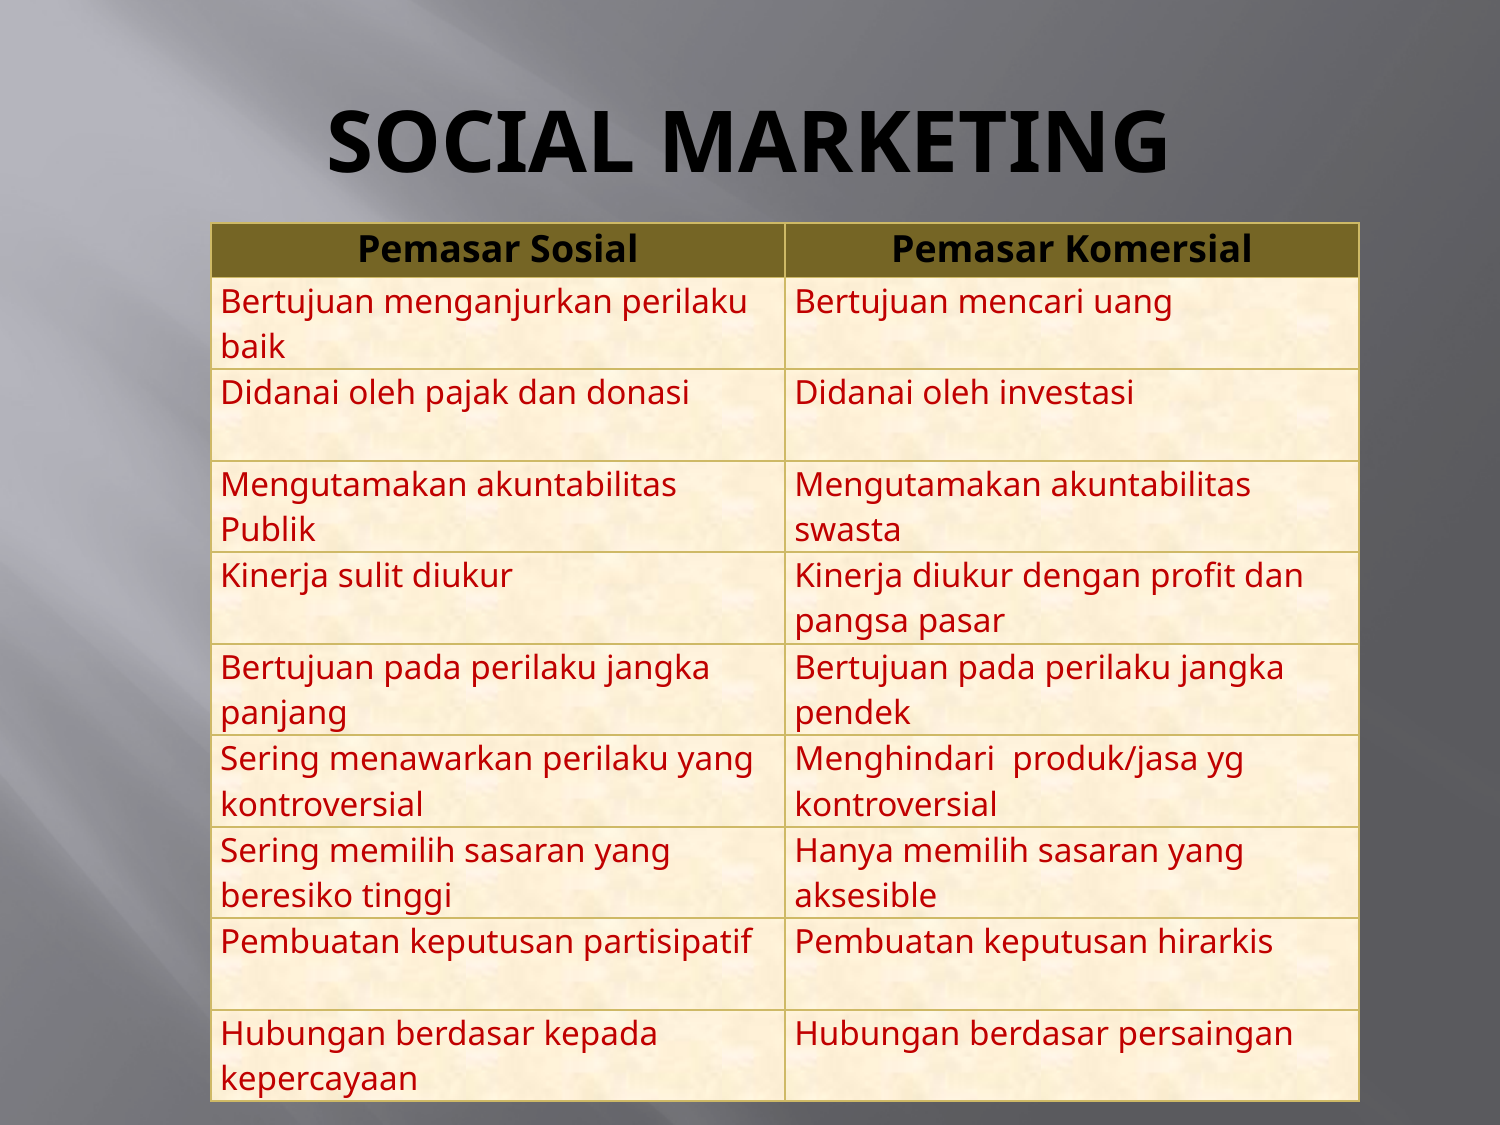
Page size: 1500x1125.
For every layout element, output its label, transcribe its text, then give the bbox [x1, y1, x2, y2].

table_cell Kinerja diukur dengan profit dan pangsa pasar [786, 553, 1358, 643]
table_header Pemasar Sosial [212, 224, 784, 277]
table_cell Didanai oleh pajak dan donasi [212, 370, 784, 460]
table_cell Hubungan berdasar kepada kepercayaan [212, 1011, 784, 1100]
table_cell Kinerja sulit diukur [212, 553, 784, 643]
table_cell Bertujuan pada perilaku jangka pendek [786, 645, 1358, 734]
table_cell Hubungan berdasar persaingan [786, 1011, 1358, 1100]
table_cell Sering memilih sasaran yang beresiko tinggi [212, 828, 784, 917]
table_cell Didanai oleh investasi [786, 370, 1358, 460]
table_cell Mengutamakan akuntabilitas Publik [212, 462, 784, 551]
table_cell Pembuatan keputusan partisipatif [212, 919, 784, 1009]
table_header Pemasar Komersial [786, 224, 1358, 277]
table_cell Menghindari produk/jasa yg kontroversial [786, 736, 1358, 826]
table_cell Bertujuan pada perilaku jangka panjang [212, 645, 784, 734]
table_cell Pembuatan keputusan hirarkis [786, 919, 1358, 1009]
table_cell Mengutamakan akuntabilitas swasta [786, 462, 1358, 551]
title SOCIAL MARKETING [75, 45, 1425, 233]
table_cell Sering menawarkan perilaku yang kontroversial [212, 736, 784, 826]
table_cell Hanya memilih sasaran yang aksesible [786, 828, 1358, 917]
table_cell Bertujuan menganjurkan perilaku baik [212, 278, 784, 368]
table_cell Bertujuan mencari uang [786, 278, 1358, 368]
